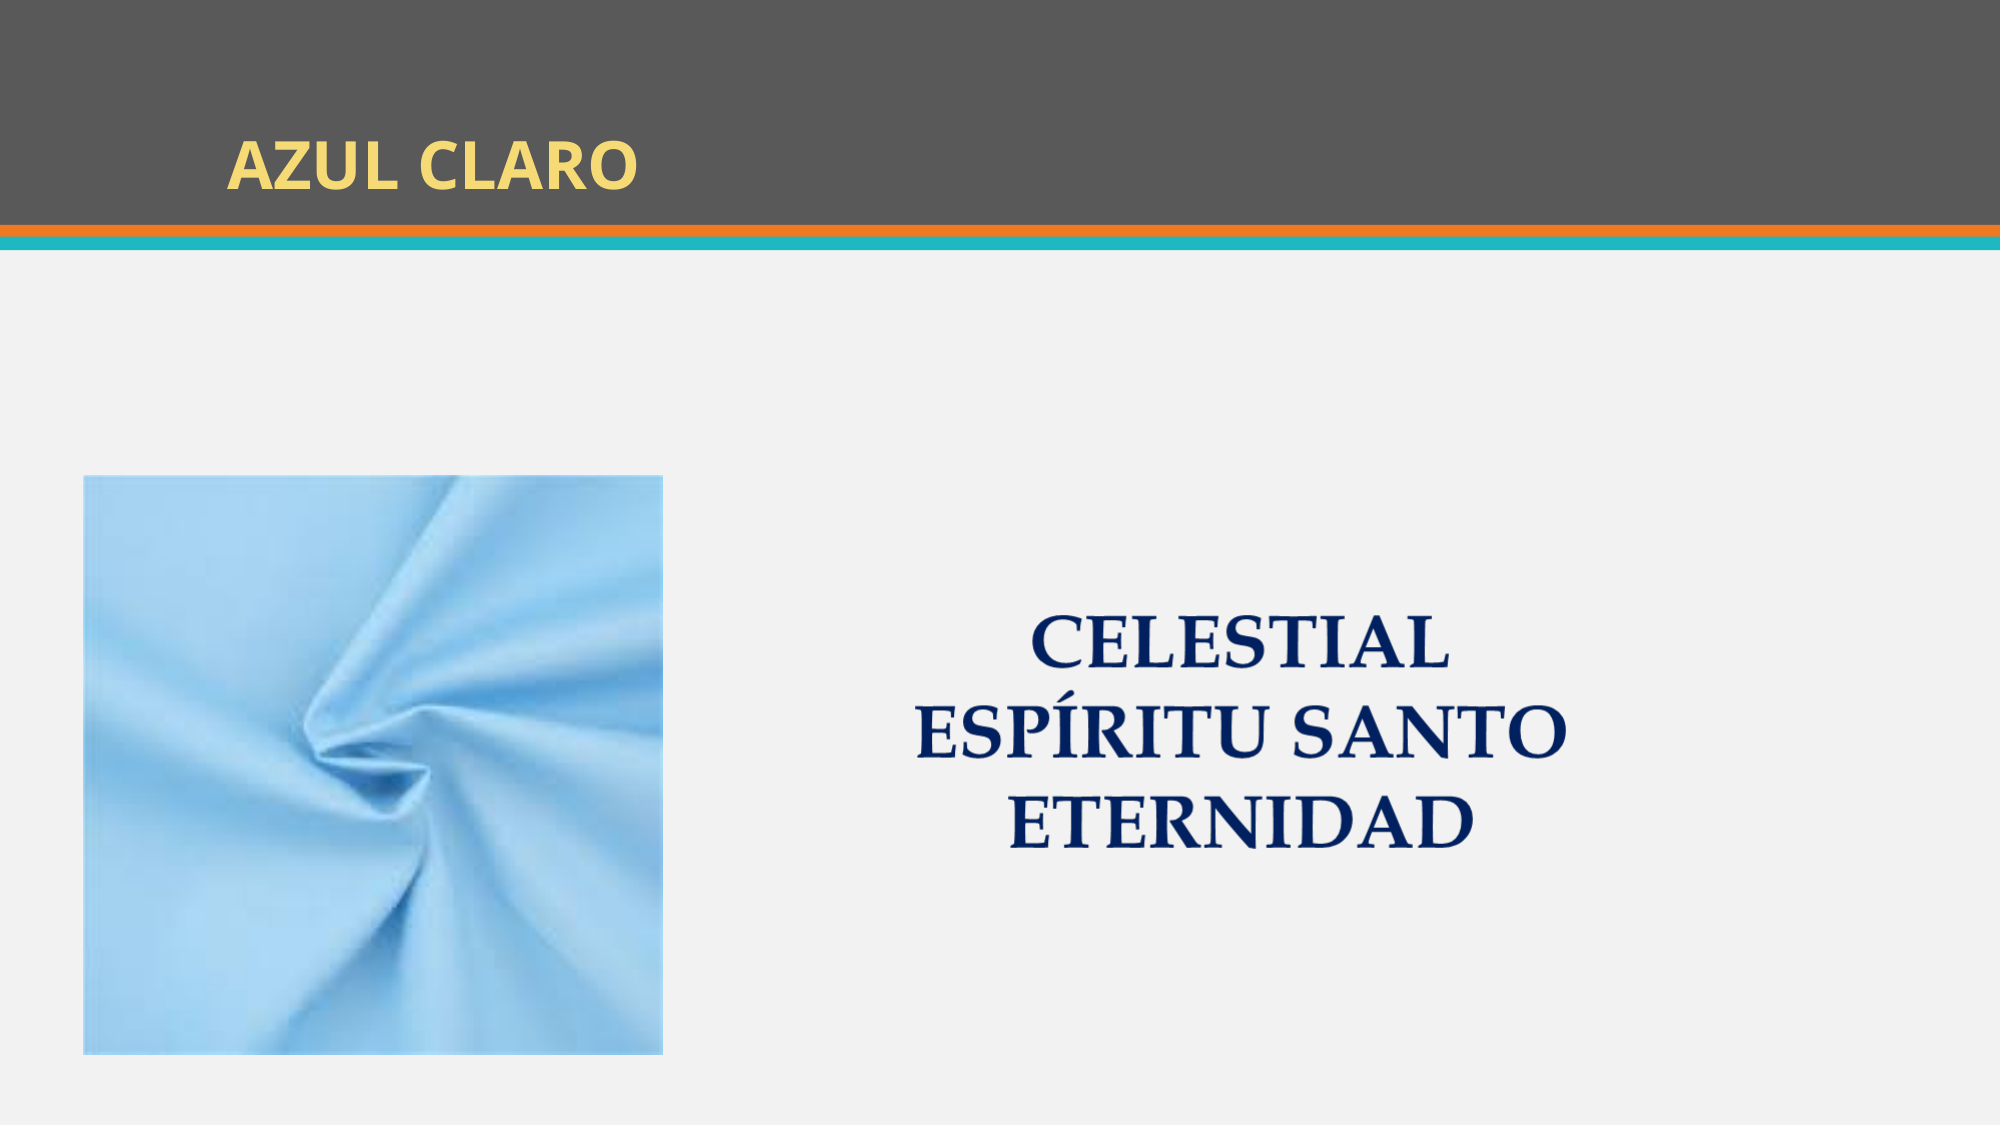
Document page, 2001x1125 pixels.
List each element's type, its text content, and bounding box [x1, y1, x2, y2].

picture [83, 475, 663, 1055]
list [852, 499, 1630, 970]
title AZUL CLARO [212, 41, 1788, 212]
